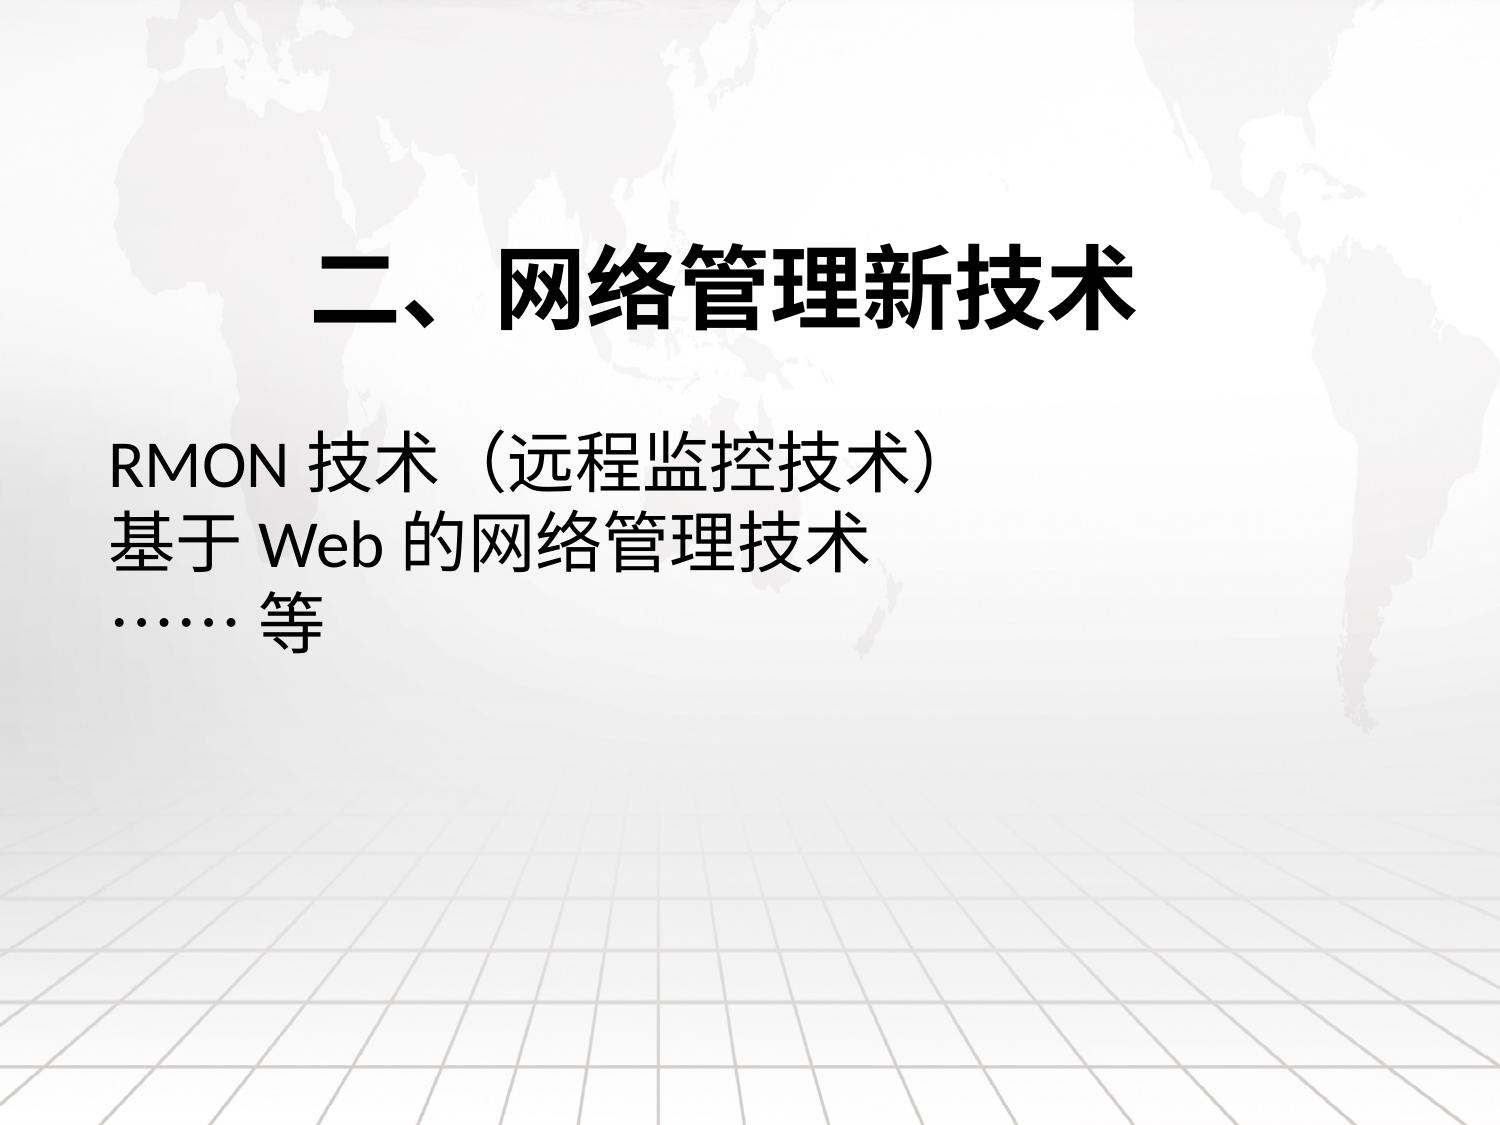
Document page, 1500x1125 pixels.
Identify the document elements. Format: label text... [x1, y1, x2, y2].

list RMON技术（远程监控技术） 基于Web的网络管理技术 ……等 [96, 414, 1449, 927]
picture [0, 0, 1500, 1125]
title 二、网络管理新技术 [87, 215, 1363, 357]
